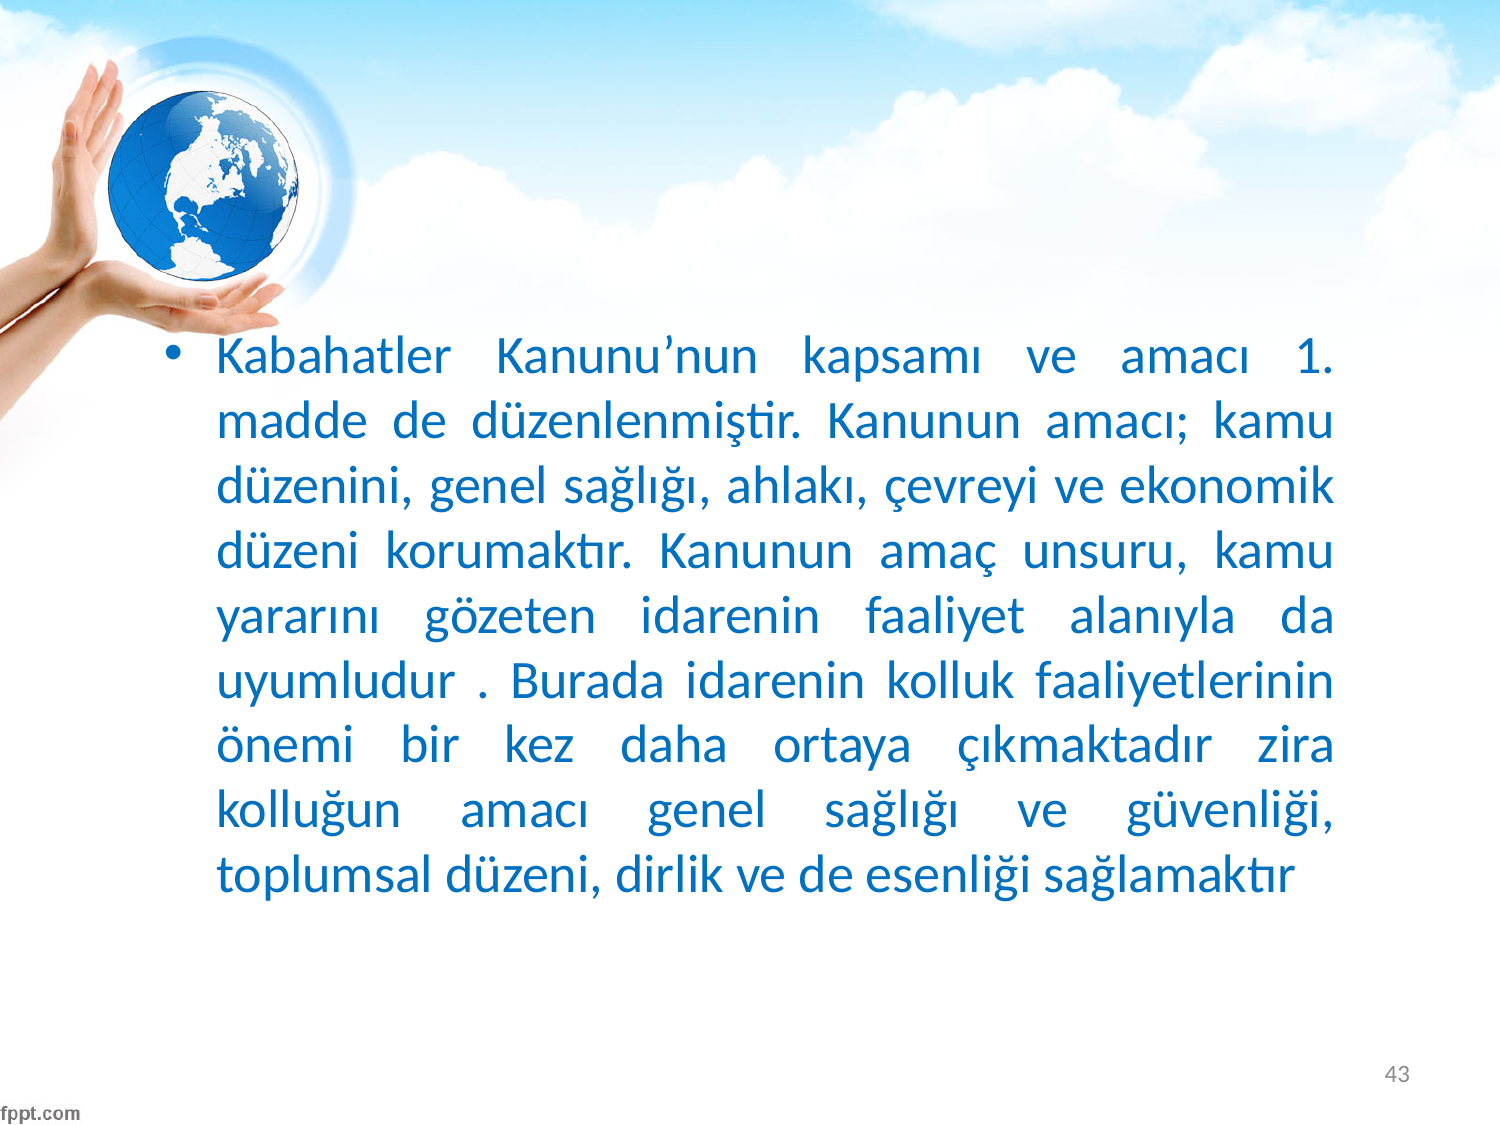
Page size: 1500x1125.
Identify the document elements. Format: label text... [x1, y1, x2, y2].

list Kabahatler Kanunu’nun kapsamı ve amacı 1. madde de düzenlenmiştir. Kanunun amacı; kamu düzenini, genel sağlığı, ahlakı, çevreyi ve ekonomik düzeni korumaktır. Kanunun amaç unsuru, kamu yararını gözeten idarenin faaliyet alanıyla da uyumludur . Burada idarenin kolluk faaliyetlerinin önemi bir kez daha ortaya çıkmaktadır zira kolluğun amacı genel sağlığı ve güvenliği, toplumsal düzeni, dirlik ve de esenliği sağlamaktır [148, 311, 1352, 964]
picture [0, 0, 1500, 1125]
slide_number 43 [1074, 1042, 1425, 1103]
